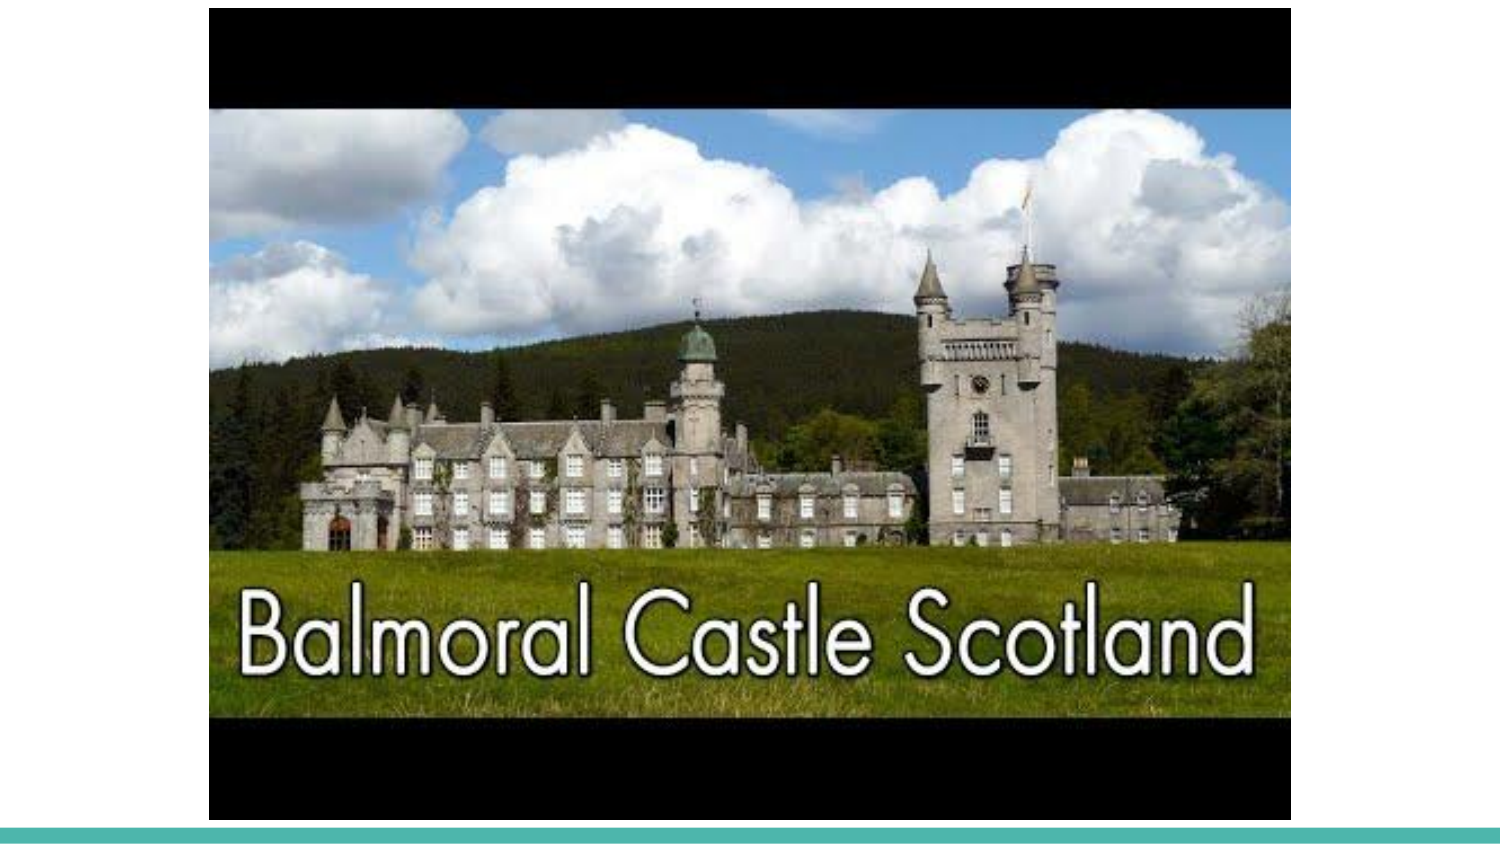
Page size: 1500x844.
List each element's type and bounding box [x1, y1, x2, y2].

picture [208, 8, 1291, 821]
